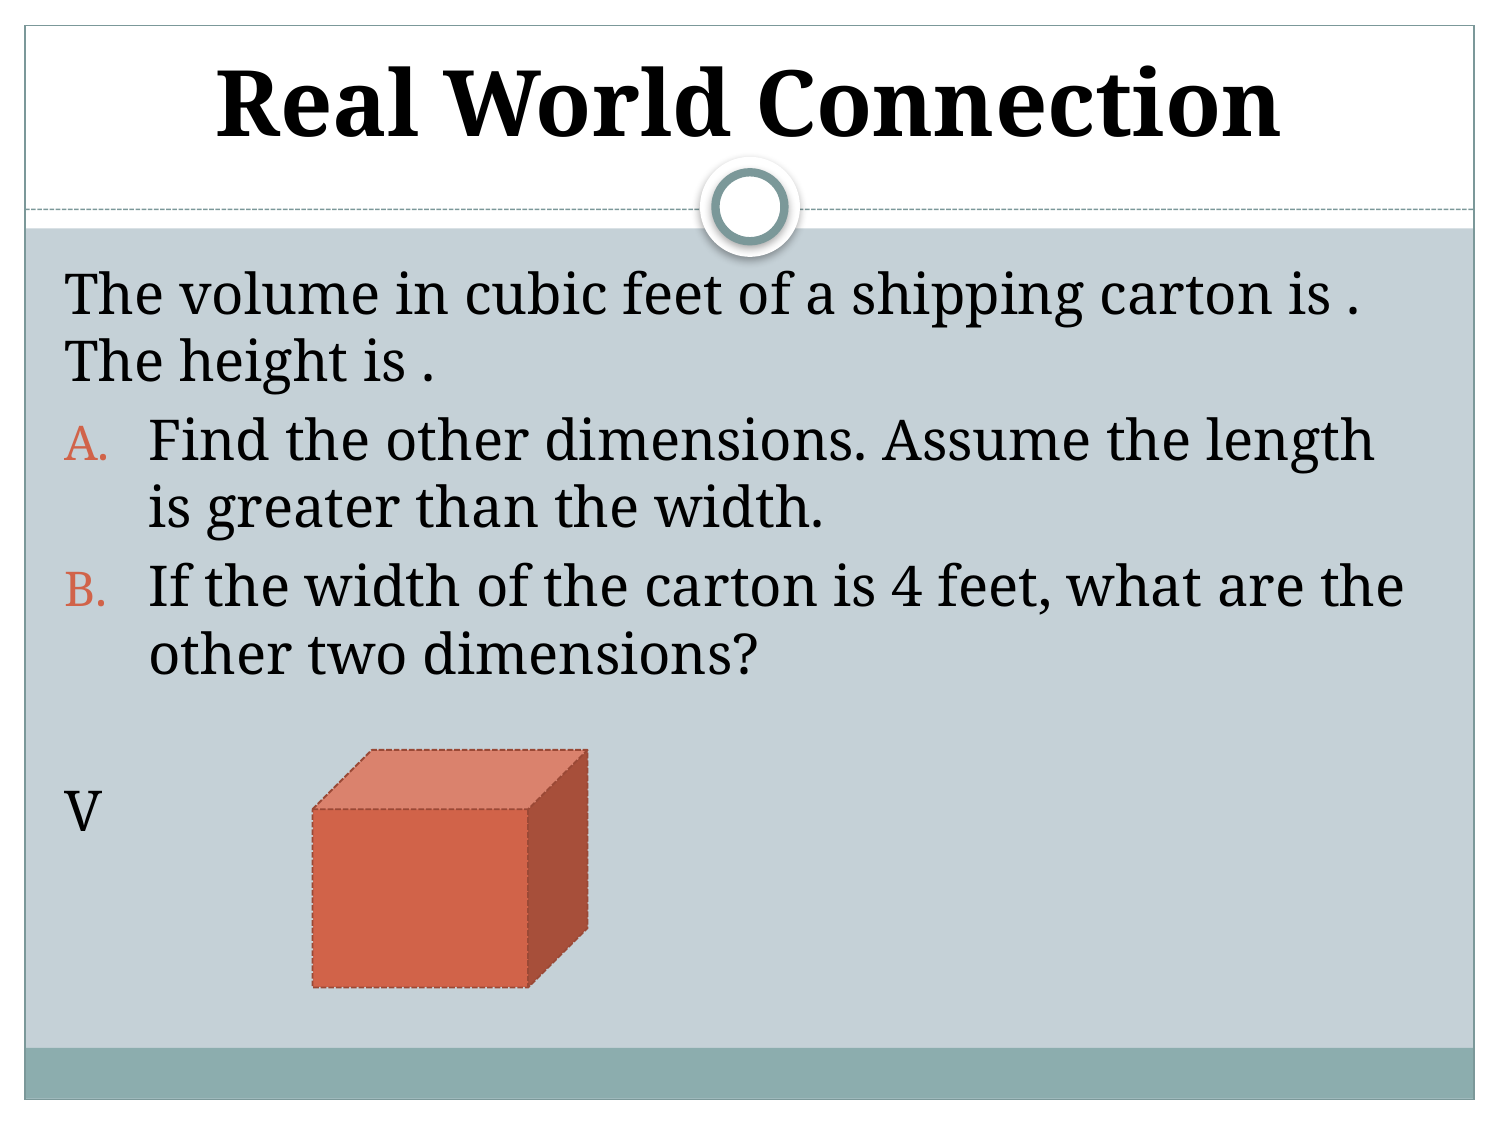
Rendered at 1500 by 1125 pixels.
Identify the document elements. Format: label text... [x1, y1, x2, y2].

title Real World Connection [49, 37, 1450, 162]
text_box [311, 748, 589, 989]
